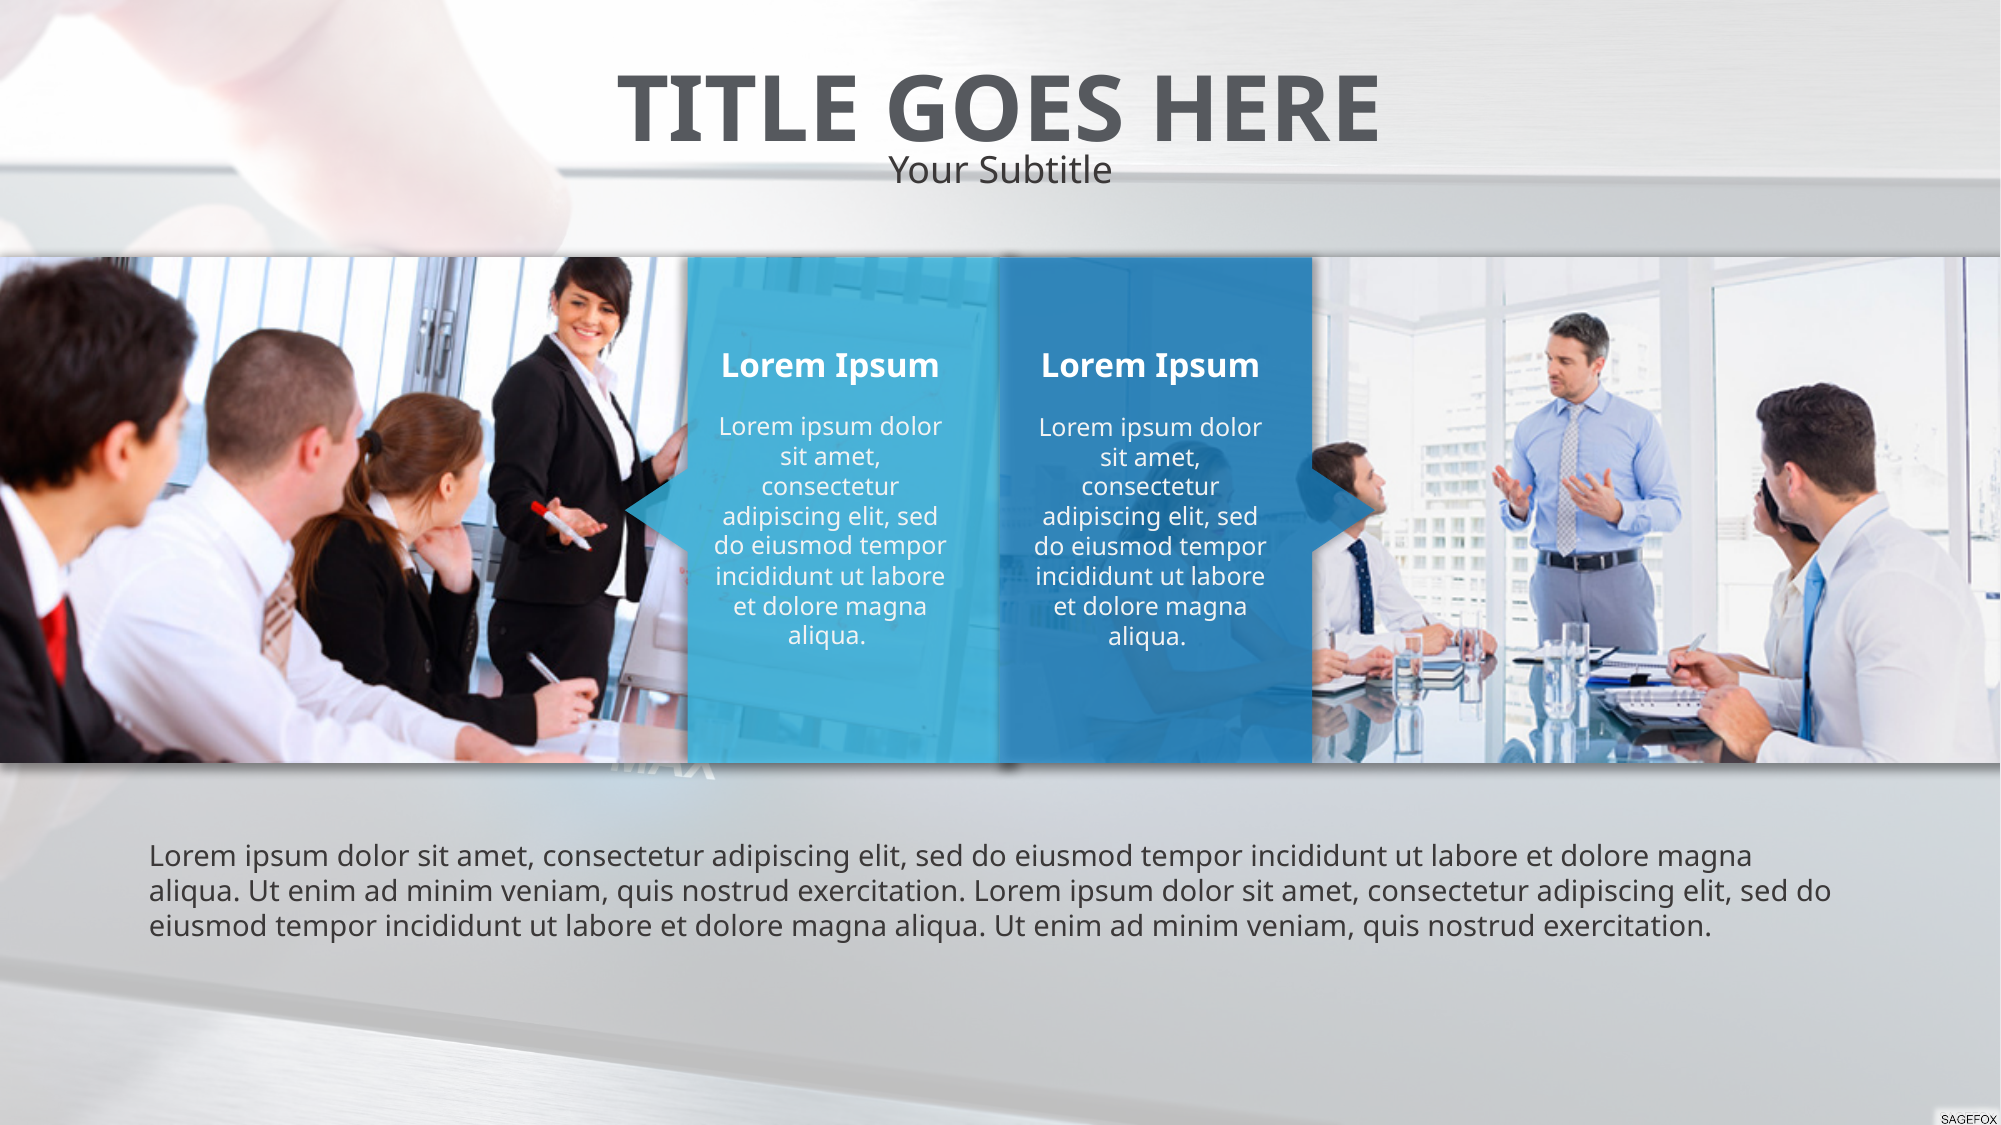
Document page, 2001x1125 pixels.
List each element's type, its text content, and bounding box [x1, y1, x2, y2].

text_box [548, 42, 1452, 199]
text_box [1324, 256, 2000, 764]
picture [1938, 1114, 1999, 1125]
text_box [998, 256, 1377, 765]
text_box Lorem ipsum dolor sit amet, consectetur adipiscing elit, sed do eiusmod tempor incididunt ut labore et dolore magna aliqua. Ut enim ad minim veniam, quis nostrud exercitation. Lorem ipsum dolor sit amet, consectetur adipiscing elit, sed do eiusmod tempor incididunt ut labore et dolore magna aliqua. Ut enim ad minim veniam, quis nostrud exercitation. [134, 830, 1866, 950]
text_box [1029, 343, 1273, 593]
text_box [622, 256, 993, 765]
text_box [708, 342, 953, 593]
text_box [0, 256, 675, 764]
